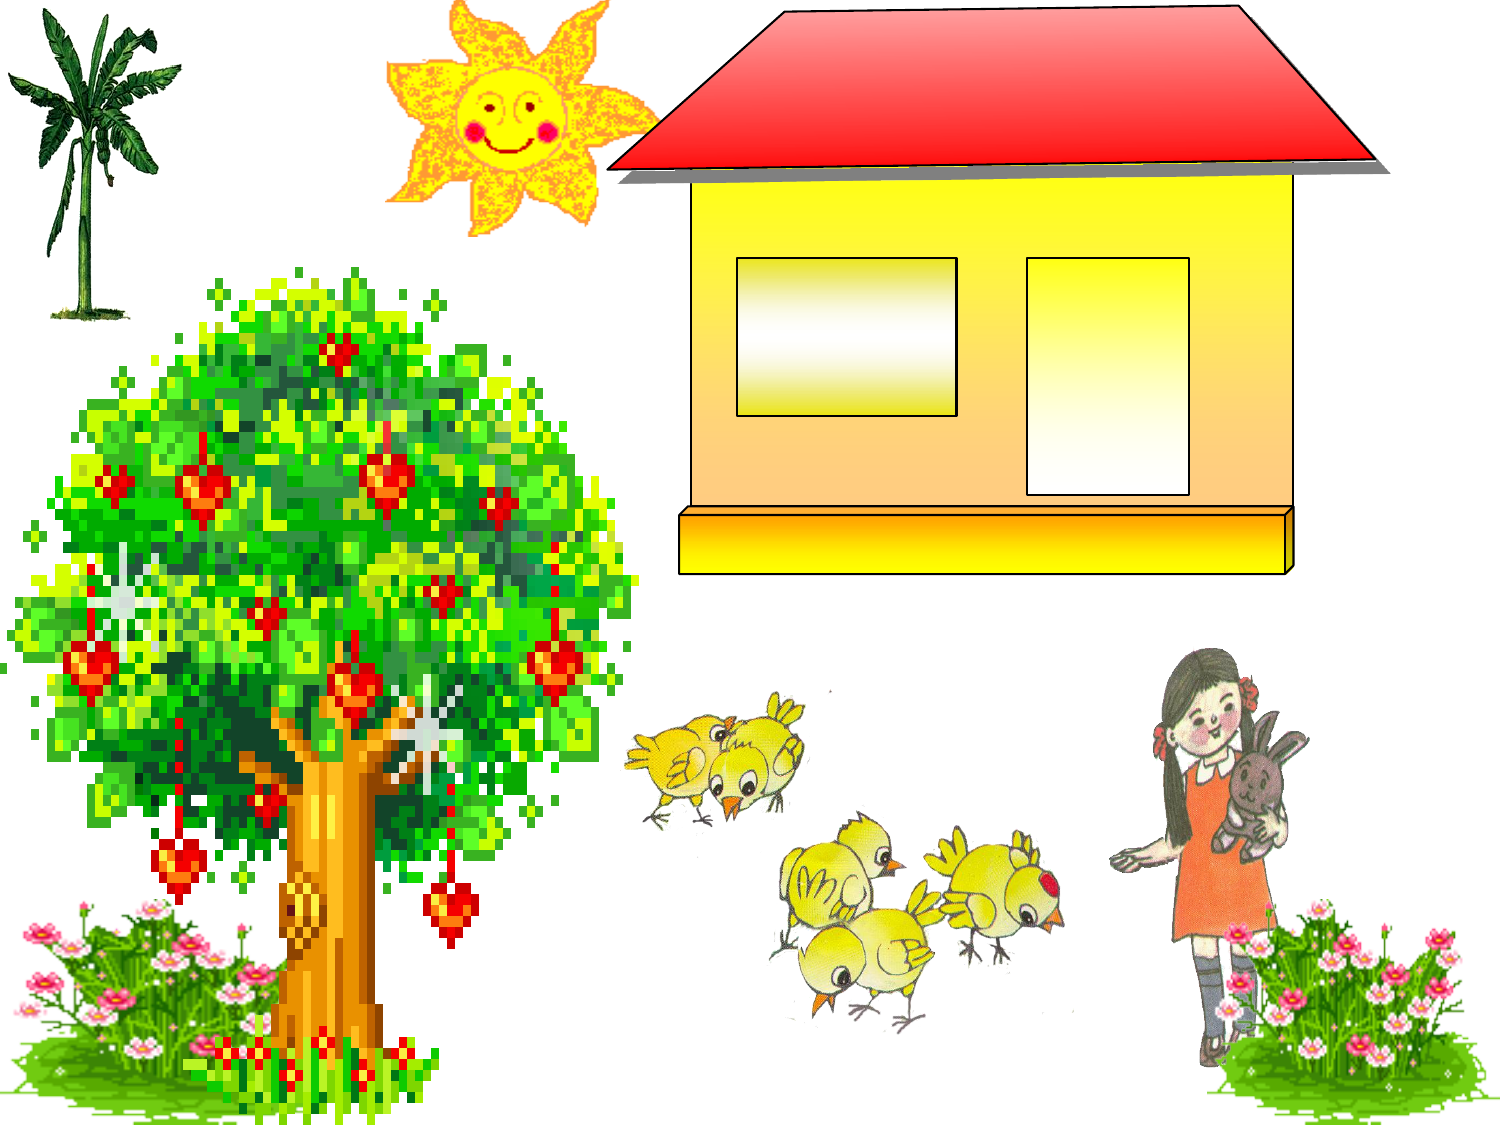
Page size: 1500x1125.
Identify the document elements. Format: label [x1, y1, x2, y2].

picture [0, 0, 1075, 1125]
picture [1109, 646, 1500, 1125]
text_box [606, 4, 1392, 576]
picture [385, 0, 664, 237]
